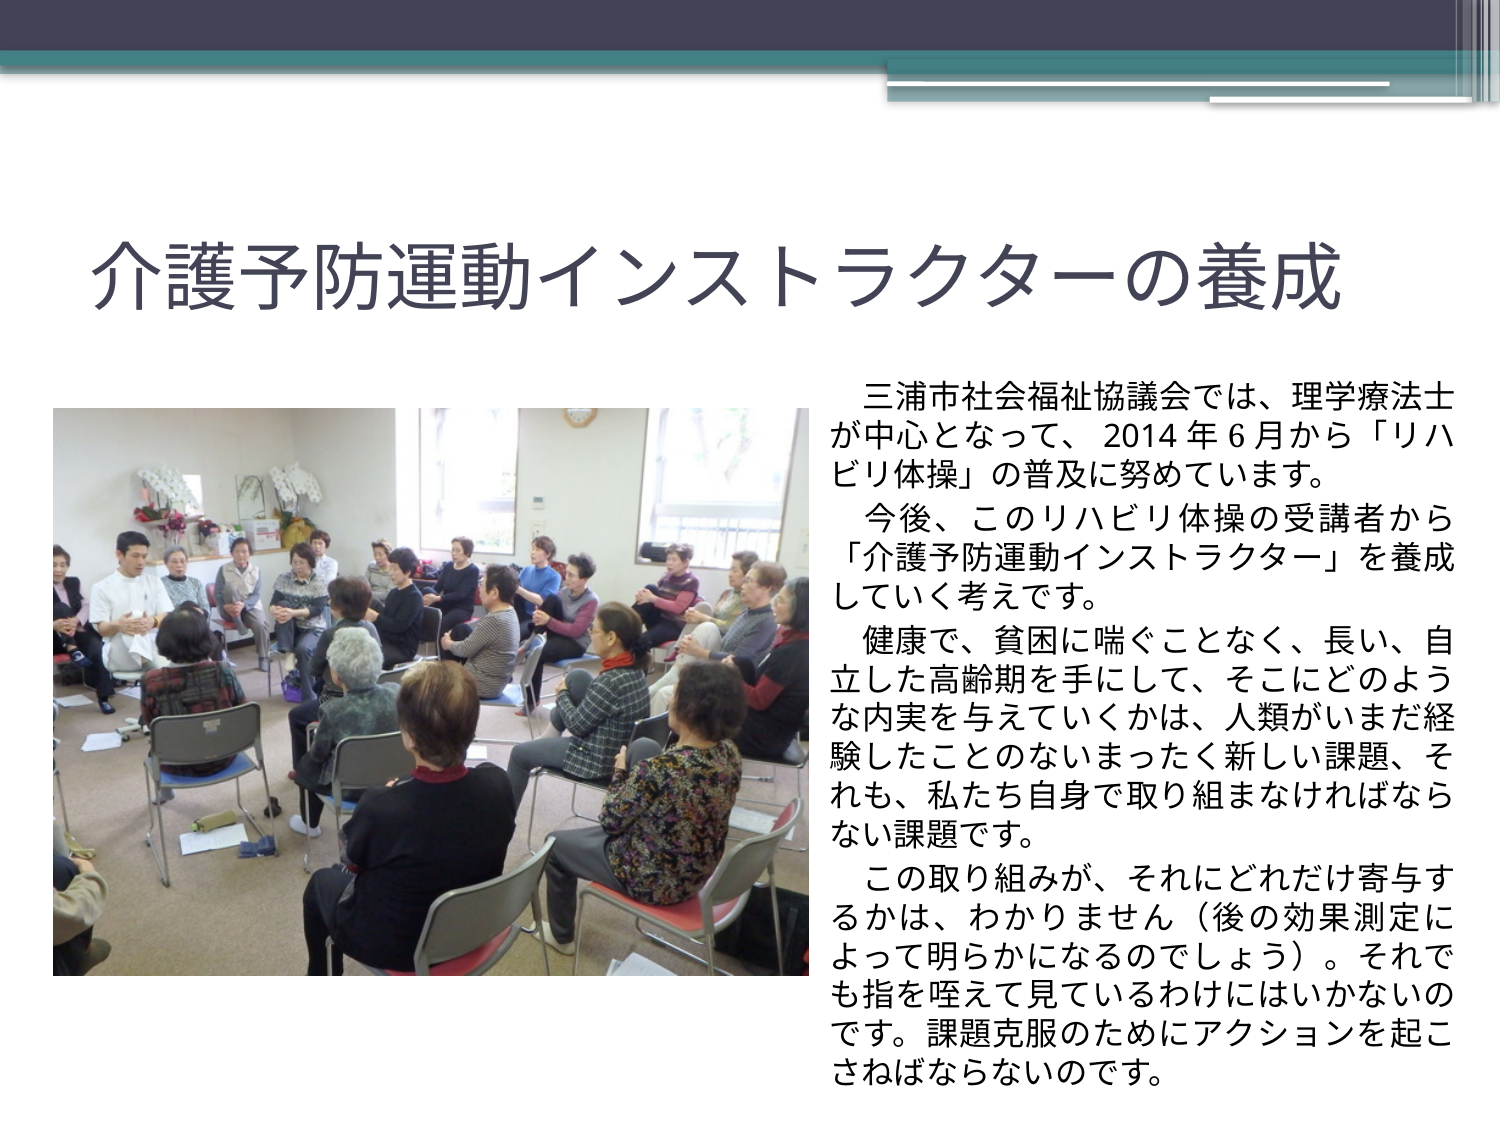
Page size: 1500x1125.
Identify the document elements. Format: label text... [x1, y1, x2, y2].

title 介護予防運動インストラクターの養成 [75, 187, 1425, 363]
list 三浦市社会福祉協議会では、理学療法士が中心となって、2014年6月から「リハビリ体操」の普及に努めています。 今後、このリハビリ体操の受講者から「介護予防運動インストラクター」を養成していく考えです。 健康で、貧困に喘ぐことなく、長い、自立した高齢期を手にして、そこにどのような内実を与えていくかは、人類がいまだ経験したことのないまったく新しい課題、それも、私たち自身で取り組まなければならない課題です。 この取り組みが、それにどれだけ寄与するかは、わかりません（後の効果測定によって明らかになるのでしょう）。それでも指を咥えて見ているわけにはいかないのです。課題克服のためにアクションを起こさねばならないのです。 [797, 368, 1471, 1099]
picture [52, 408, 810, 977]
